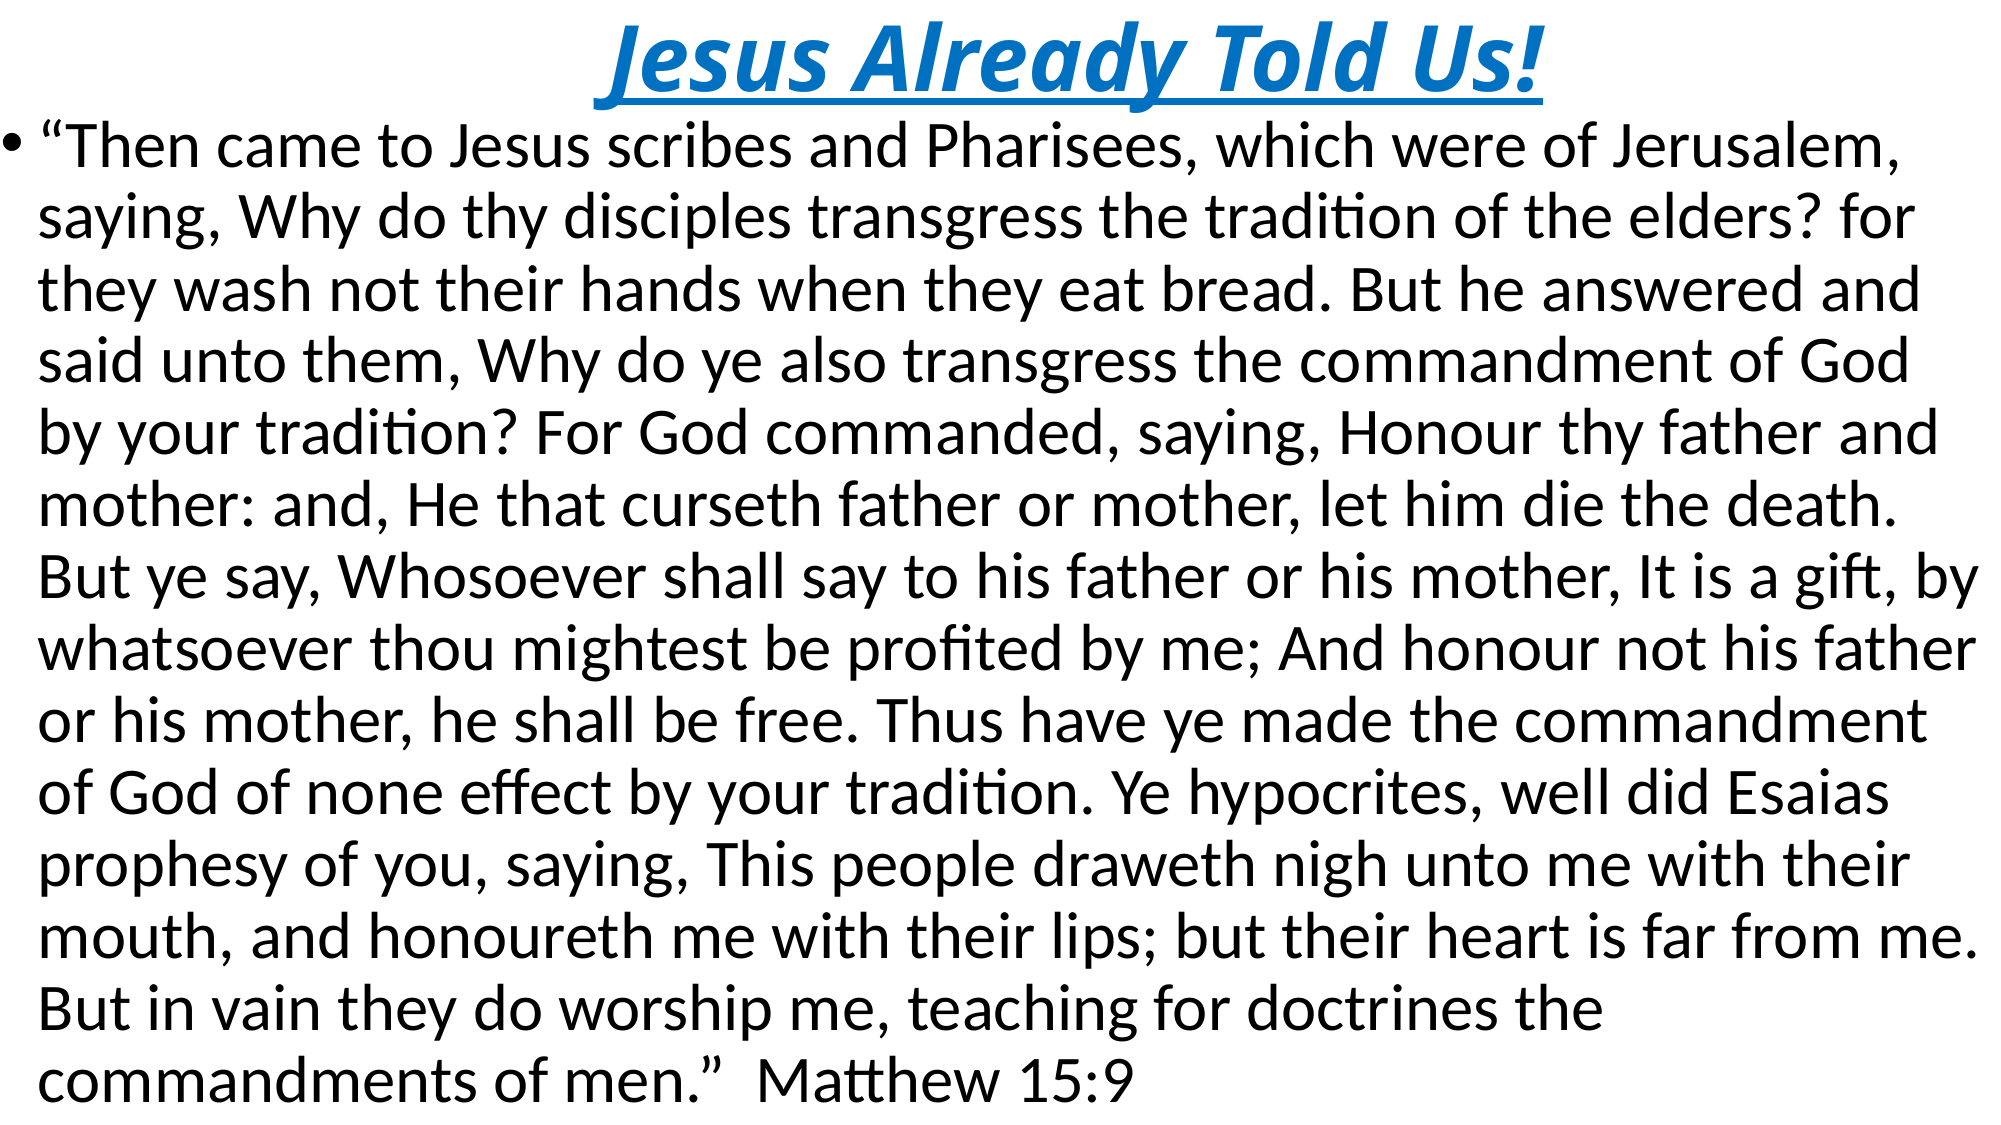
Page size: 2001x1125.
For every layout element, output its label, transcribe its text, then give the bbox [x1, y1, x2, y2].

title Jesus Already Told Us! [308, 0, 2000, 102]
list “Then came to Jesus scribes and Pharisees, which were of Jerusalem, saying, Why do thy disciples transgress the tradition of the elders? for they wash not their hands when they eat bread. But he answered and said unto them, Why do ye also transgress the commandment of God by your tradition? For God commanded, saying, Honour thy father and mother: and, He that curseth father or mother, let him die the death. But ye say, Whosoever shall say to his father or his mother, It is a gift, by whatsoever thou mightest be profited by me; And honour not his father or his mother, he shall be free. Thus have ye made the commandment of God of none effect by your tradition. Ye hypocrites, well did Esaias prophesy of you, saying, This people draweth nigh unto me with their mouth, and honoureth me with their lips; but their heart is far from me. But in vain they do worship me, teaching for doctrines the commandments of men.” Matthew 15:9 [0, 102, 2000, 1125]
